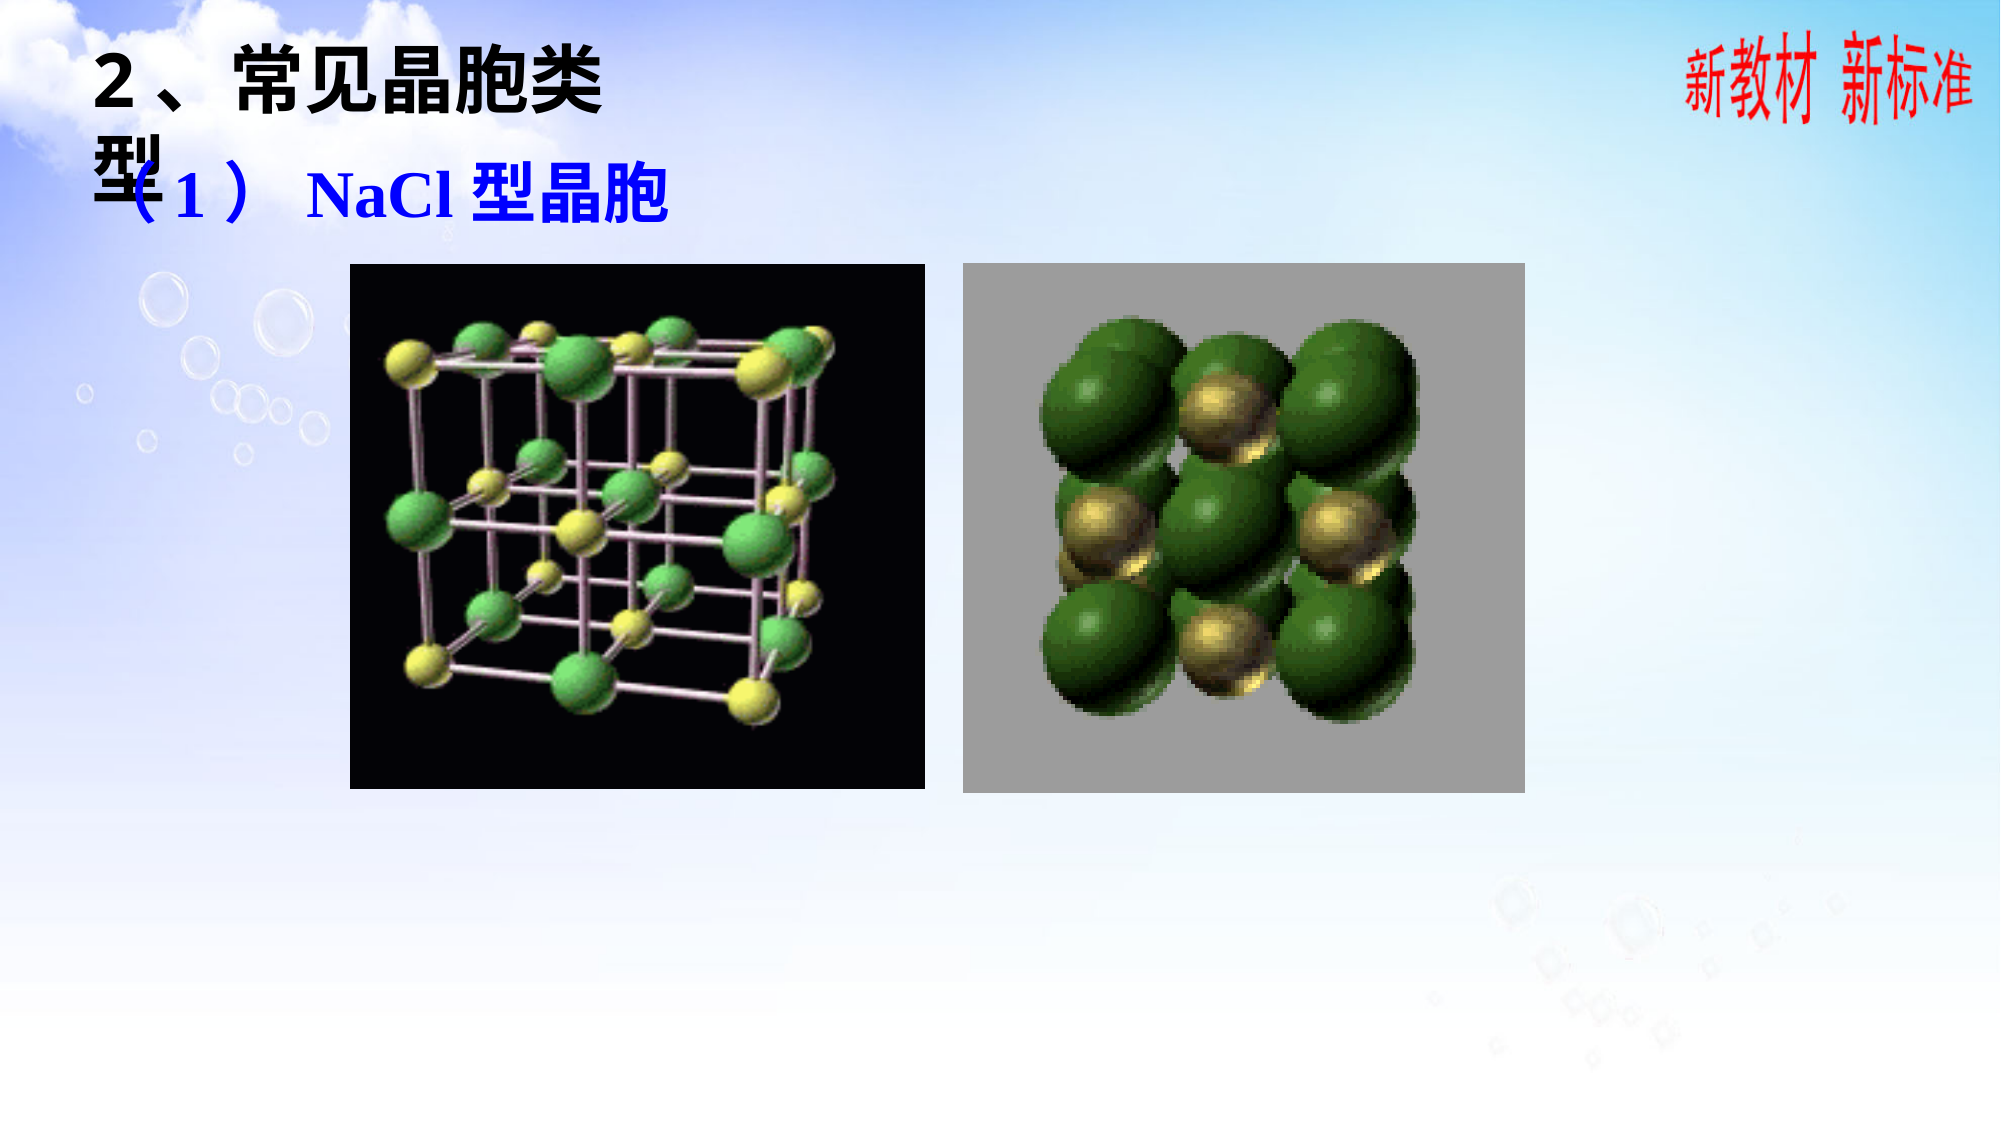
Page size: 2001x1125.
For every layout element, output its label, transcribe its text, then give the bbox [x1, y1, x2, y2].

picture [0, 0, 2001, 1125]
text_box 2、常见晶胞类型 [76, 24, 677, 137]
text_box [962, 262, 1526, 794]
text_box （1）NaCl型晶胞 [76, 137, 716, 244]
